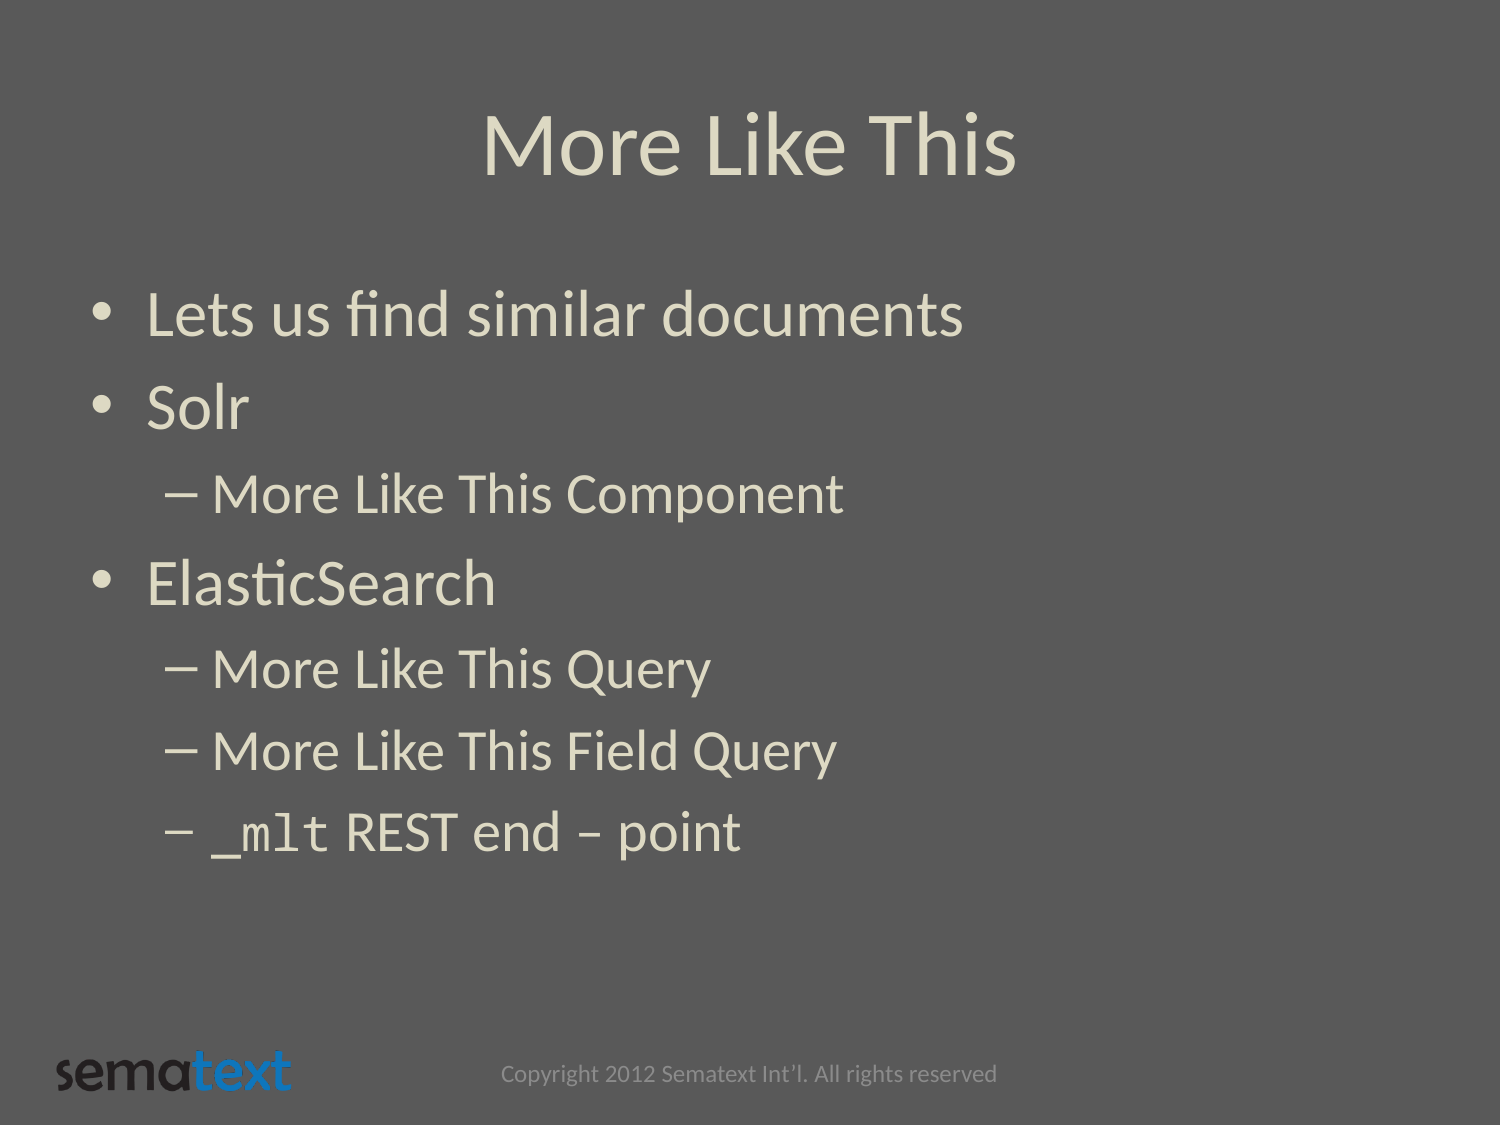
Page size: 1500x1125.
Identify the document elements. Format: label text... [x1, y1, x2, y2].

list Lets us find similar documents Solr More Like This Component ElasticSearch More Like This Query More Like This Field Query _mlt REST end – point [75, 262, 1425, 1005]
title More Like This [75, 45, 1425, 233]
picture [41, 1023, 349, 1113]
footer Copyright 2012 Sematext Int’l. All rights reserved [466, 1042, 1034, 1103]
